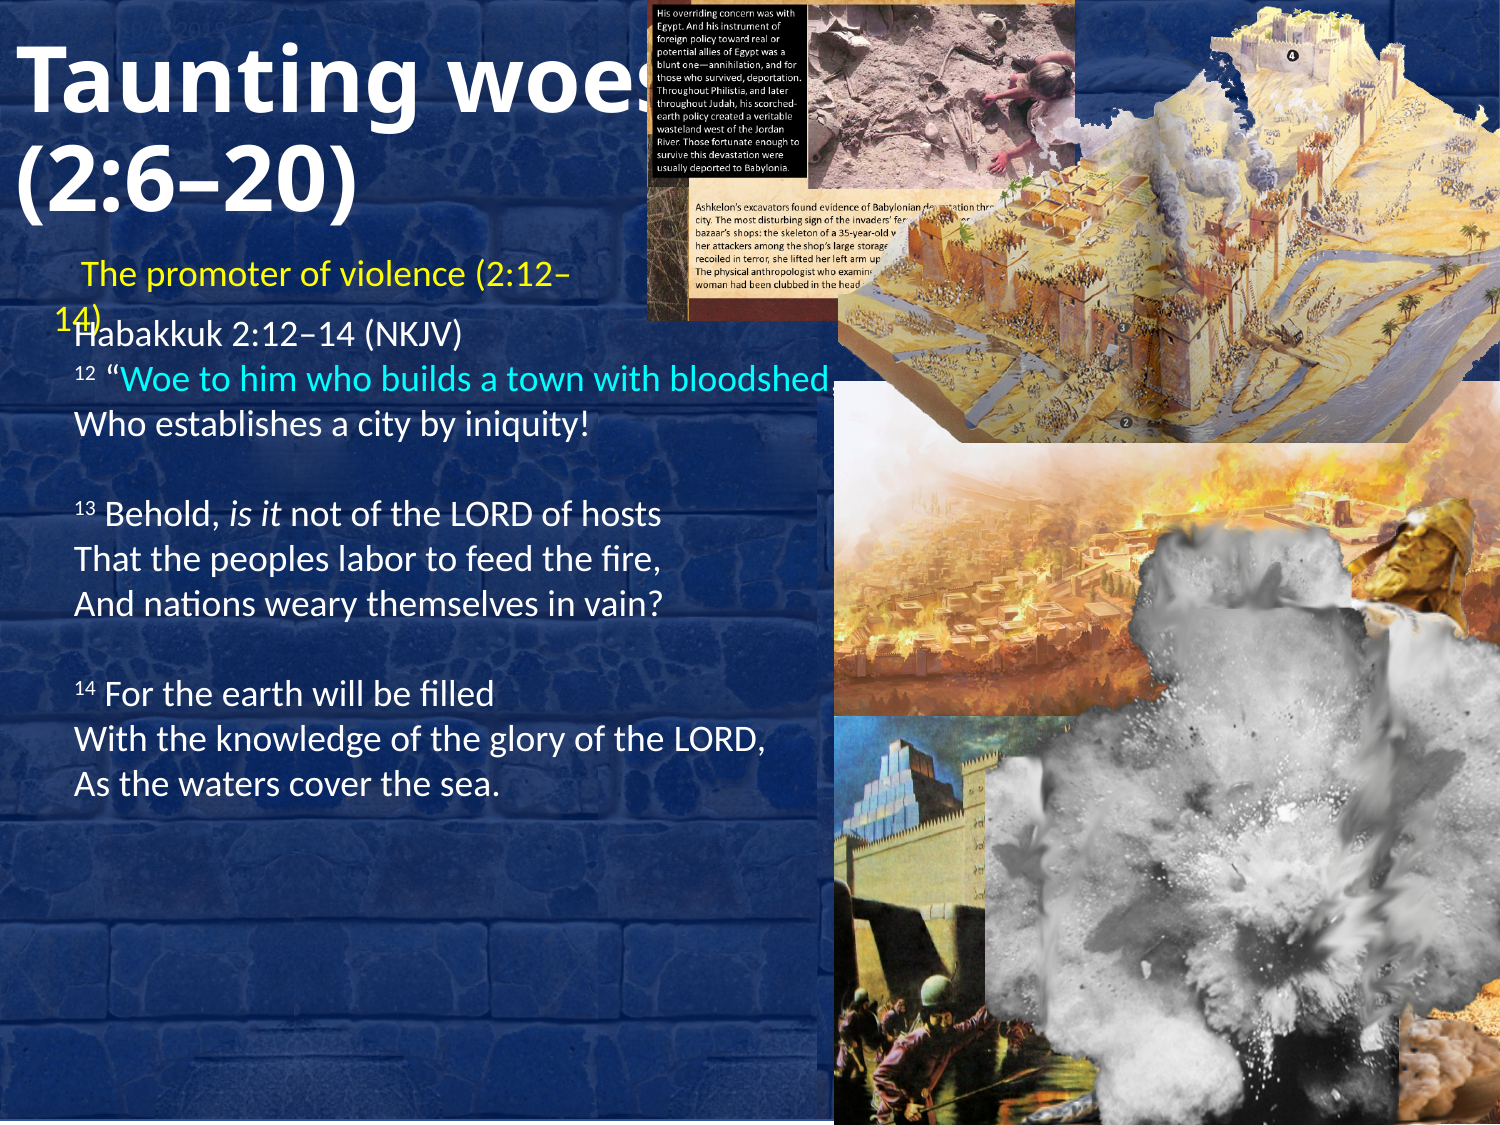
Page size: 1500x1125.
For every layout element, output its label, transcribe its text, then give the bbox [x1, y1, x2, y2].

picture [646, 0, 1500, 1125]
text_box The promoter of violence (2:12–14) [38, 241, 609, 302]
title Taunting woes (2:6–20) [0, 23, 646, 242]
text_box Habakkuk 2:12–14 (NKJV) 12 “Woe to him who builds a town with bloodshed, Who establishes a city by iniquity! 13 Behold, is it not of the Lord of hosts That the peoples labor to feed the fire, And nations weary themselves in vain? 14 For the earth will be filled With the knowledge of the glory of the Lord, As the waters cover the sea. [59, 301, 838, 812]
